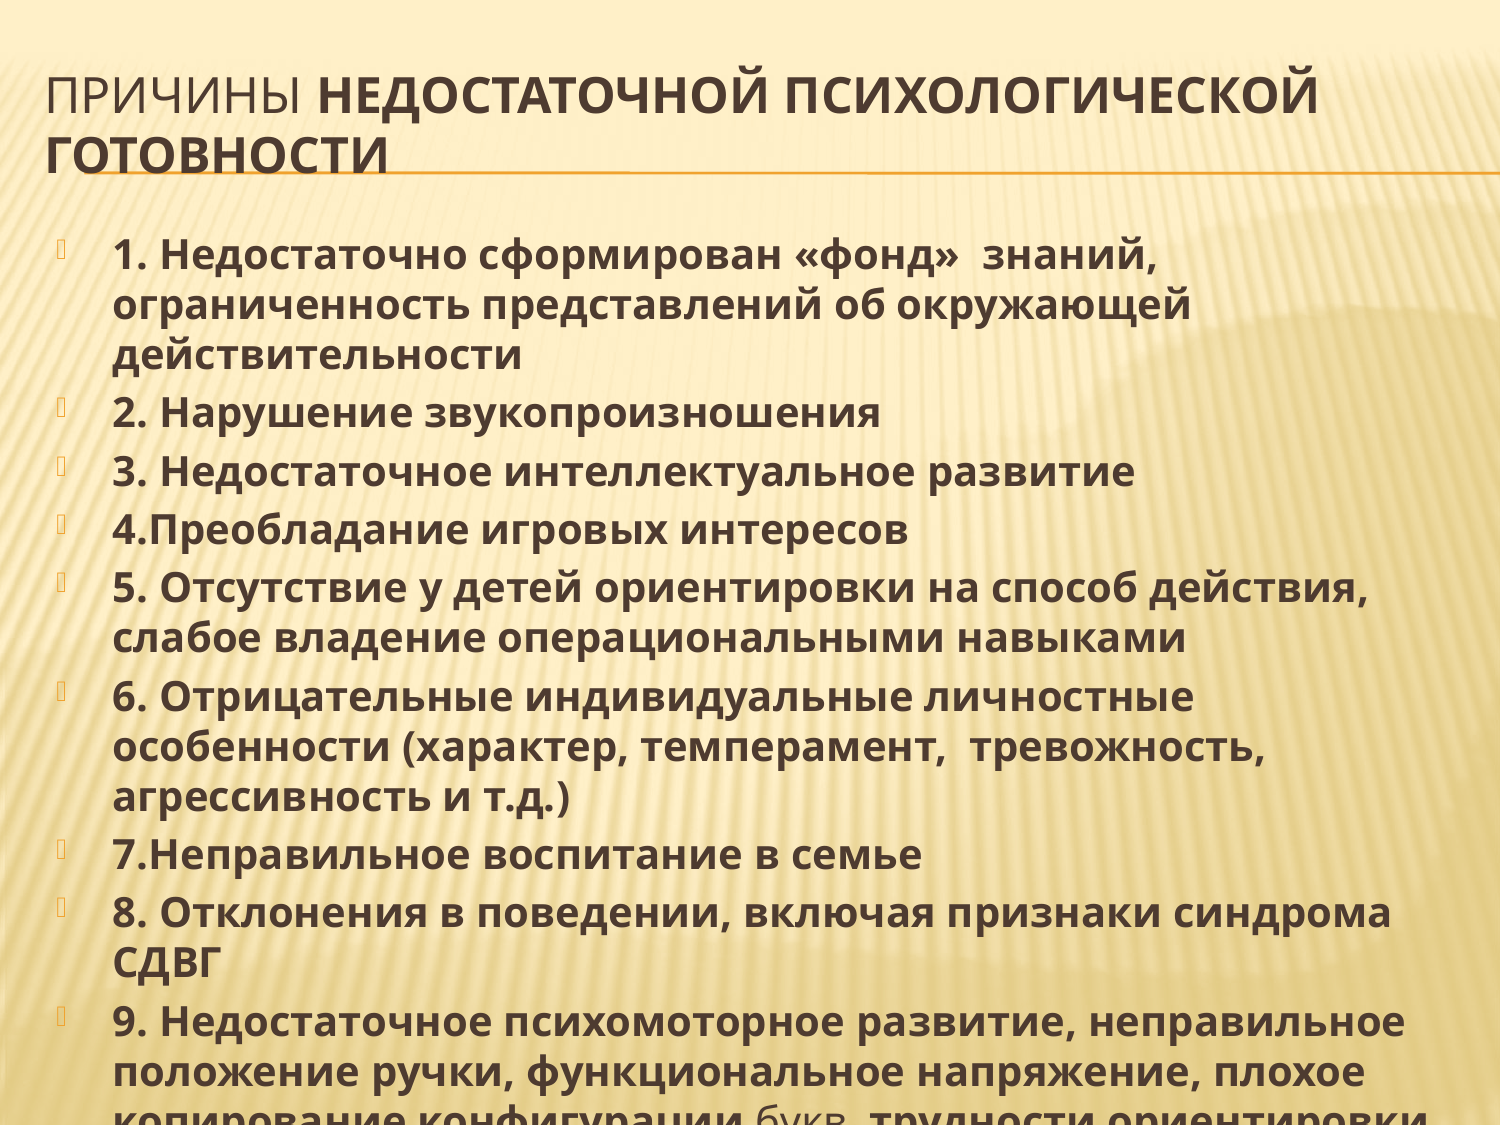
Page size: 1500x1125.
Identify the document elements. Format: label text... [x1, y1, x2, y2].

title Причины Недостаточной психологической готовности [29, 54, 1455, 192]
list 1. Недостаточно сформирован «фонд» знаний, ограниченность представлений об окружающей действительности 2. Нарушение звукопроизношения 3. Недостаточное интеллектуальное развитие 4.Преобладание игровых интересов 5. Отсутствие у детей ориентировки на способ действия, слабое владение операциональными навыками 6. Отрицательные индивидуальные личностные особенности (характер, темперамент, тревожность, агрессивность и т.д.) 7.Неправильное воспитание в семье 8. Отклонения в поведении, включая признаки синдрома СДВГ 9. Недостаточное психомоторное развитие, неправильное положение ручки, функциональное напряжение, плохое копирование конфигурации букв, трудности ориентировки на листе тетради [40, 219, 1460, 1048]
